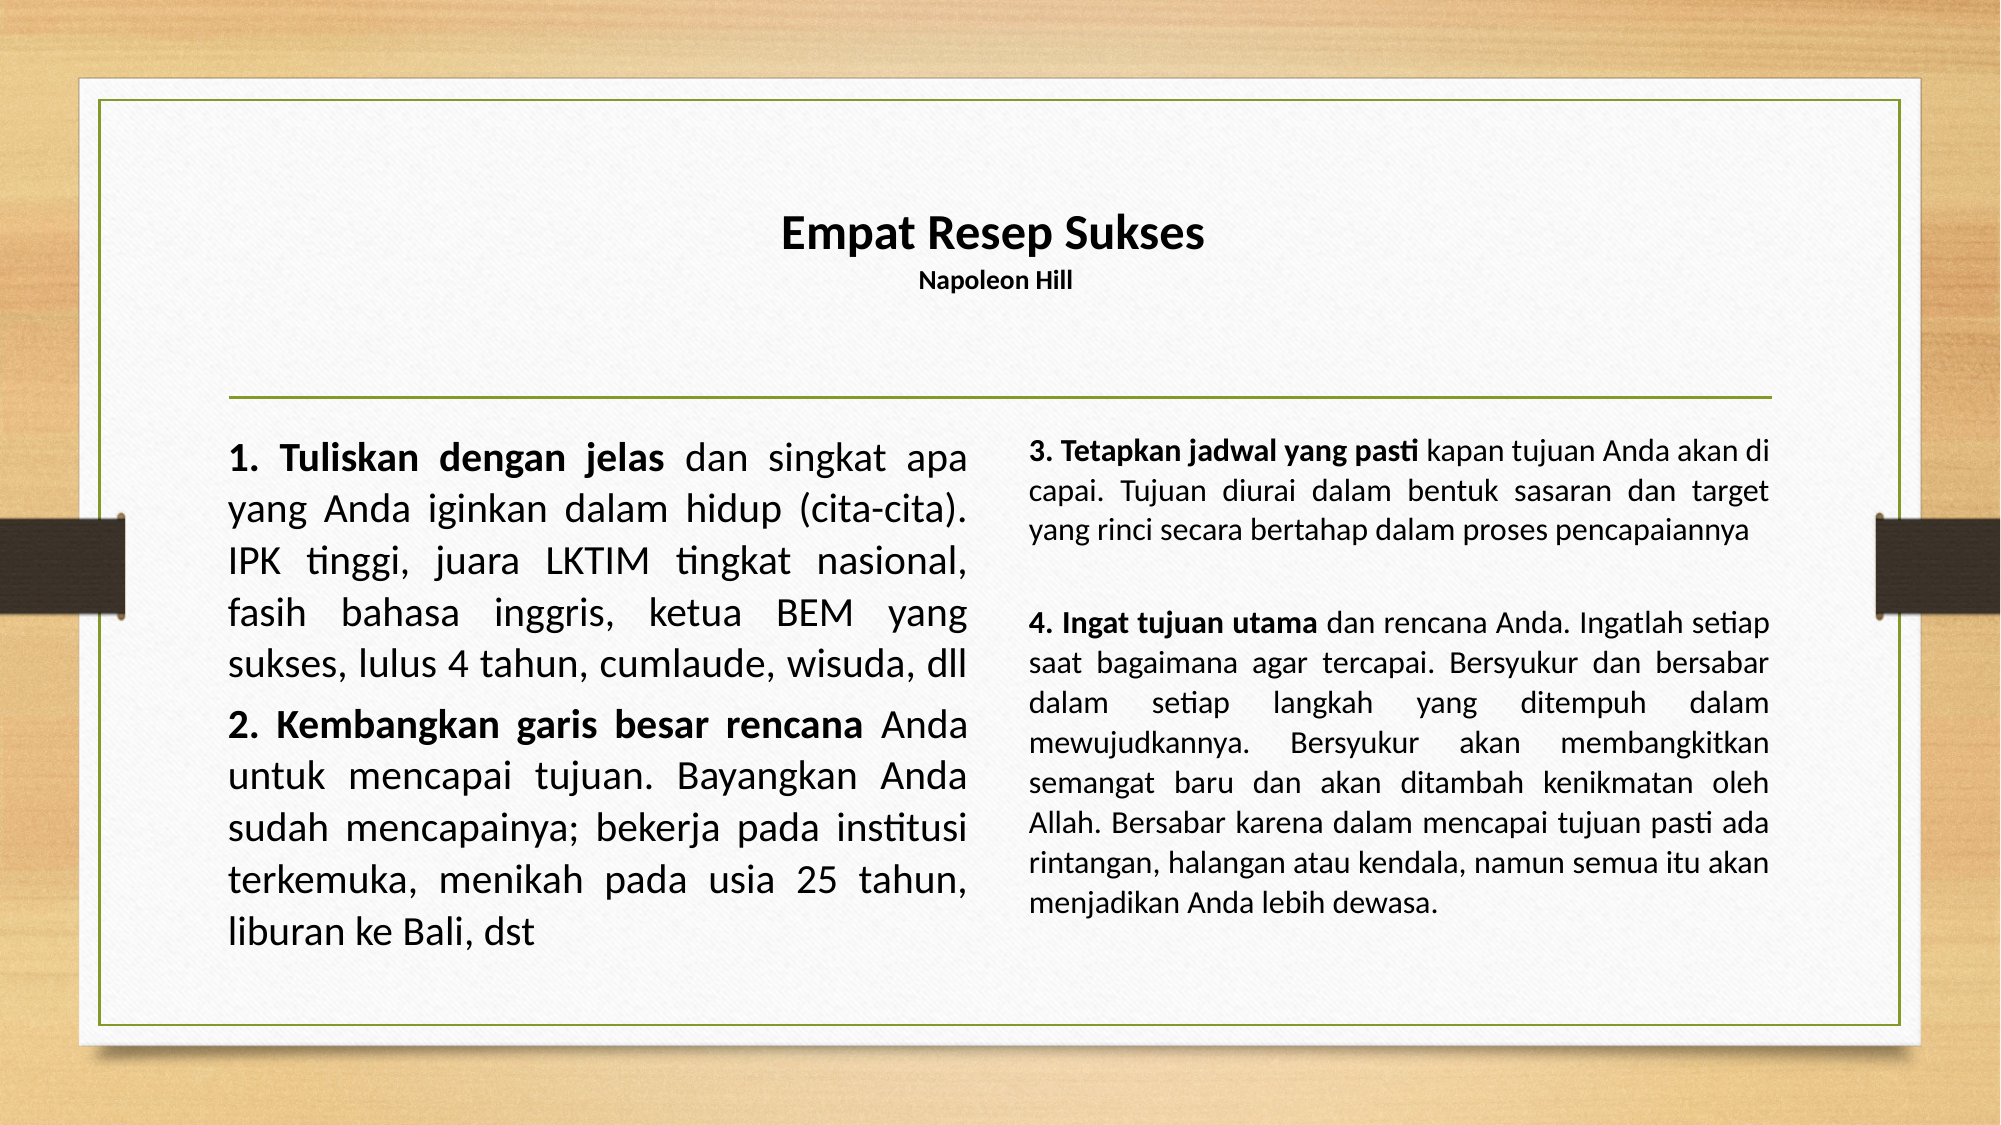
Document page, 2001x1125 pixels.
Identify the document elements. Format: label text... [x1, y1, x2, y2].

title Empat Resep Sukses Napoleon Hill [213, 122, 1788, 336]
list 1. Tuliskan dengan jelas dan singkat apa yang Anda iginkan dalam hidup (cita-cita). IPK tinggi, juara LKTIM tingkat nasional, fasih bahasa inggris, ketua BEM yang sukses, lulus 4 tahun, cumlaude, wisuda, dll 2. Kembangkan garis besar rencana Anda untuk mencapai tujuan. Bayangkan Anda sudah mencapainya; bekerja pada institusi terkemuka, menikah pada usia 25 tahun, liburan ke Bali, dst [213, 420, 987, 963]
picture [0, 0, 2001, 1125]
list 3. Tetapkan jadwal yang pasti kapan tujuan Anda akan di capai. Tujuan diurai dalam bentuk sasaran dan target yang rinci secara bertahap dalam proses pencapaiannya 4. Ingat tujuan utama dan rencana Anda. Ingatlah setiap saat bagaimana agar tercapai. Bersyukur dan bersabar dalam setiap langkah yang ditempuh dalam mewujudkannya. Bersyukur akan membangkitkan semangat baru dan akan ditambah kenikmatan oleh Allah. Bersabar karena dalam mencapai tujuan pasti ada rintangan, halangan atau kendala, namun semua itu akan menjadikan Anda lebih dewasa. [1013, 420, 1788, 963]
